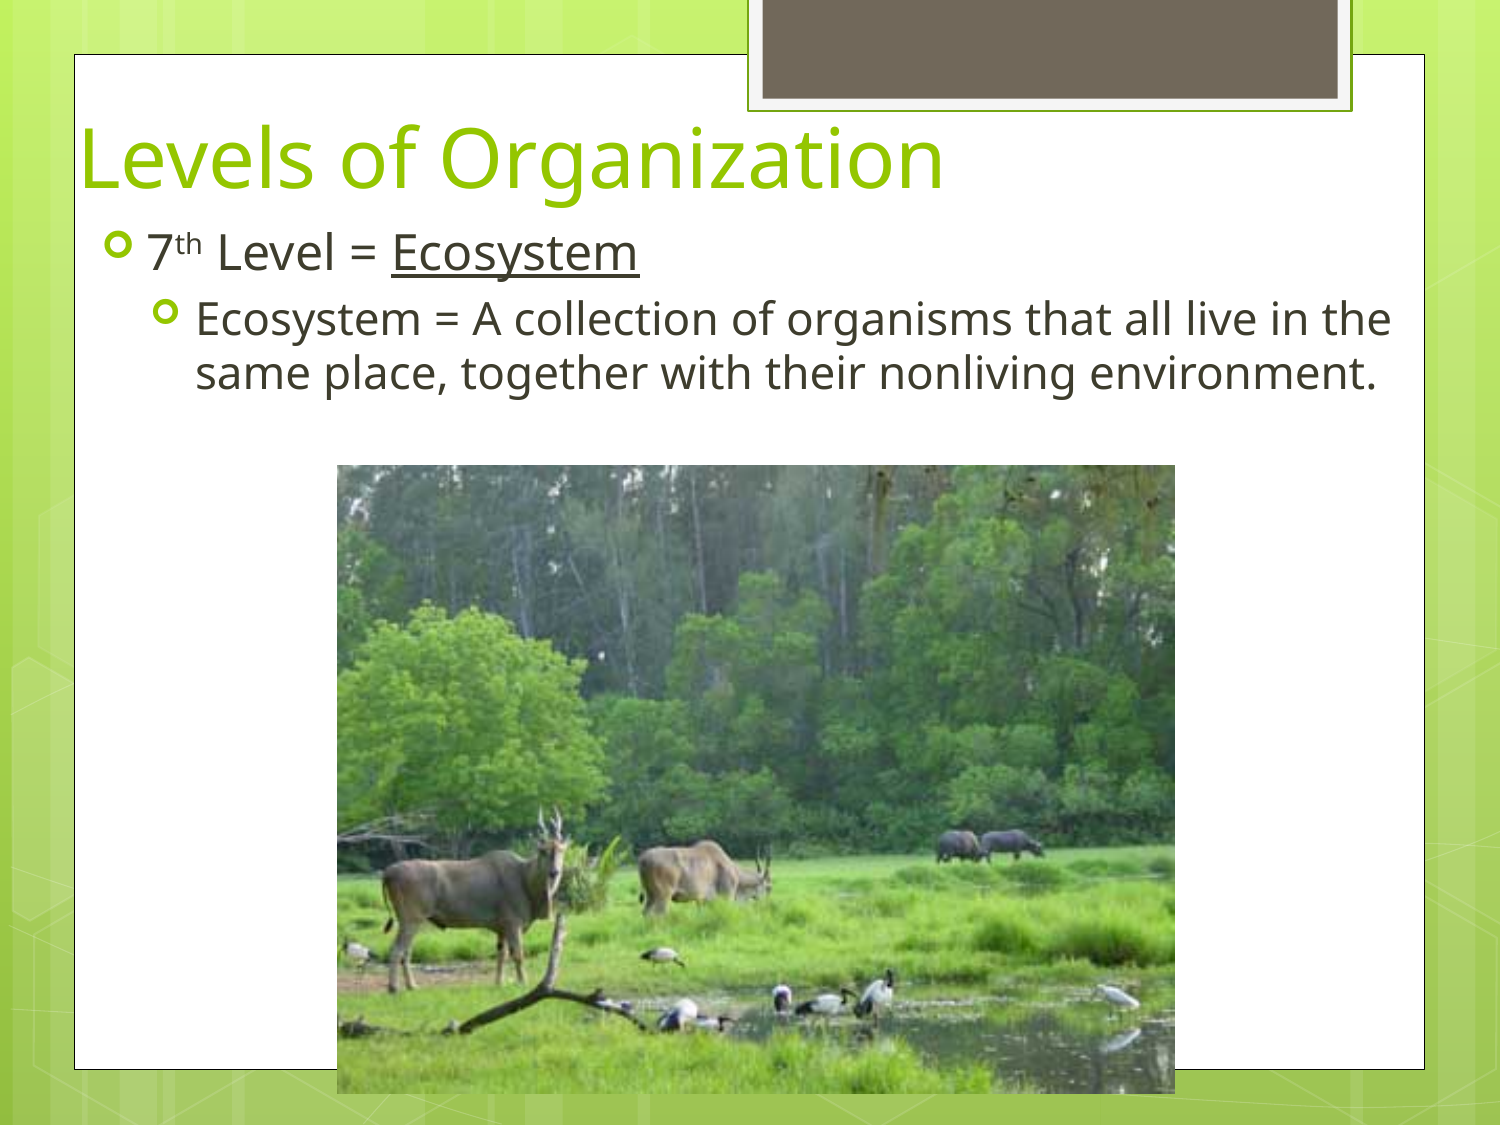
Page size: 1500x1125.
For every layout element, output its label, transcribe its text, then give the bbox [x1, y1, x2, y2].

title Levels of Organization [62, 24, 1215, 213]
picture [337, 465, 1176, 1094]
list 7th Level = Ecosystem Ecosystem = A collection of organisms that all live in the same place, together with their nonliving environment. [75, 212, 1413, 525]
